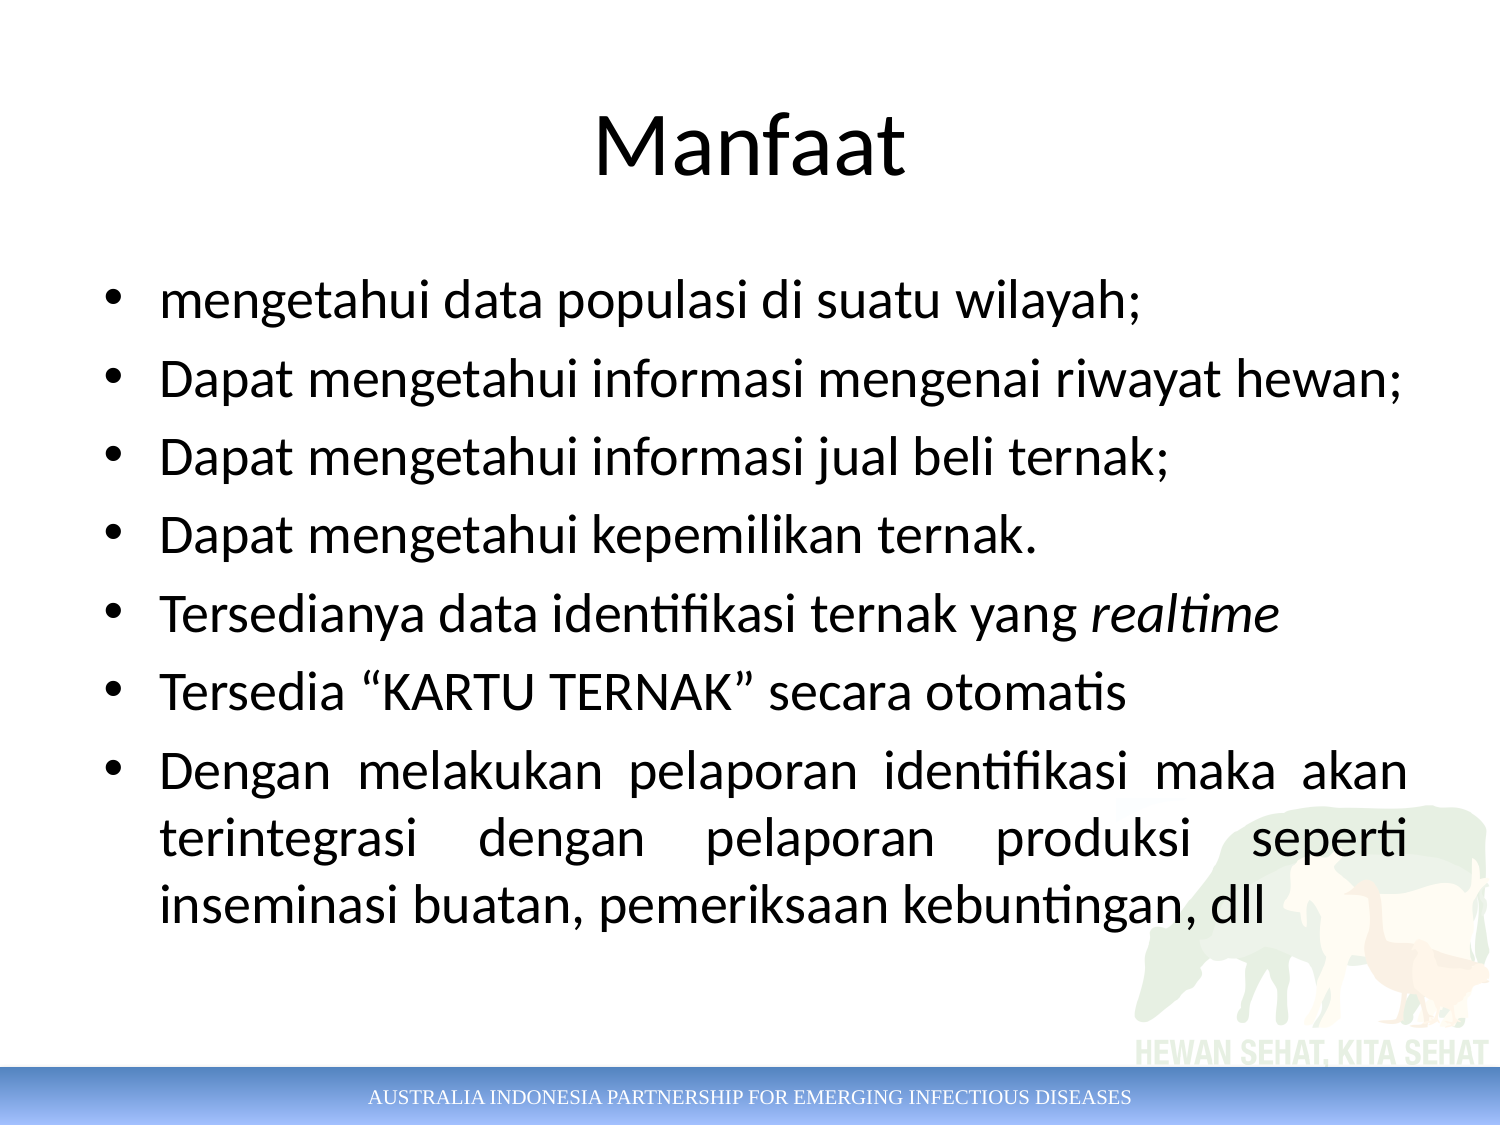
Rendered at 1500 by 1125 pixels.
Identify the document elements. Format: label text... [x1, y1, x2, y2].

list mengetahui data populasi di suatu wilayah; Dapat mengetahui informasi mengenai riwayat hewan; Dapat mengetahui informasi jual beli ternak; Dapat mengetahui kepemilikan ternak. Tersedianya data identifikasi ternak yang realtime Tersedia “KARTU TERNAK” secara otomatis Dengan melakukan pelaporan identifikasi maka akan terintegrasi dengan pelaporan produksi seperti inseminasi buatan, pemeriksaan kebuntingan, dll [88, 255, 1425, 963]
title Manfaat [75, 45, 1425, 233]
